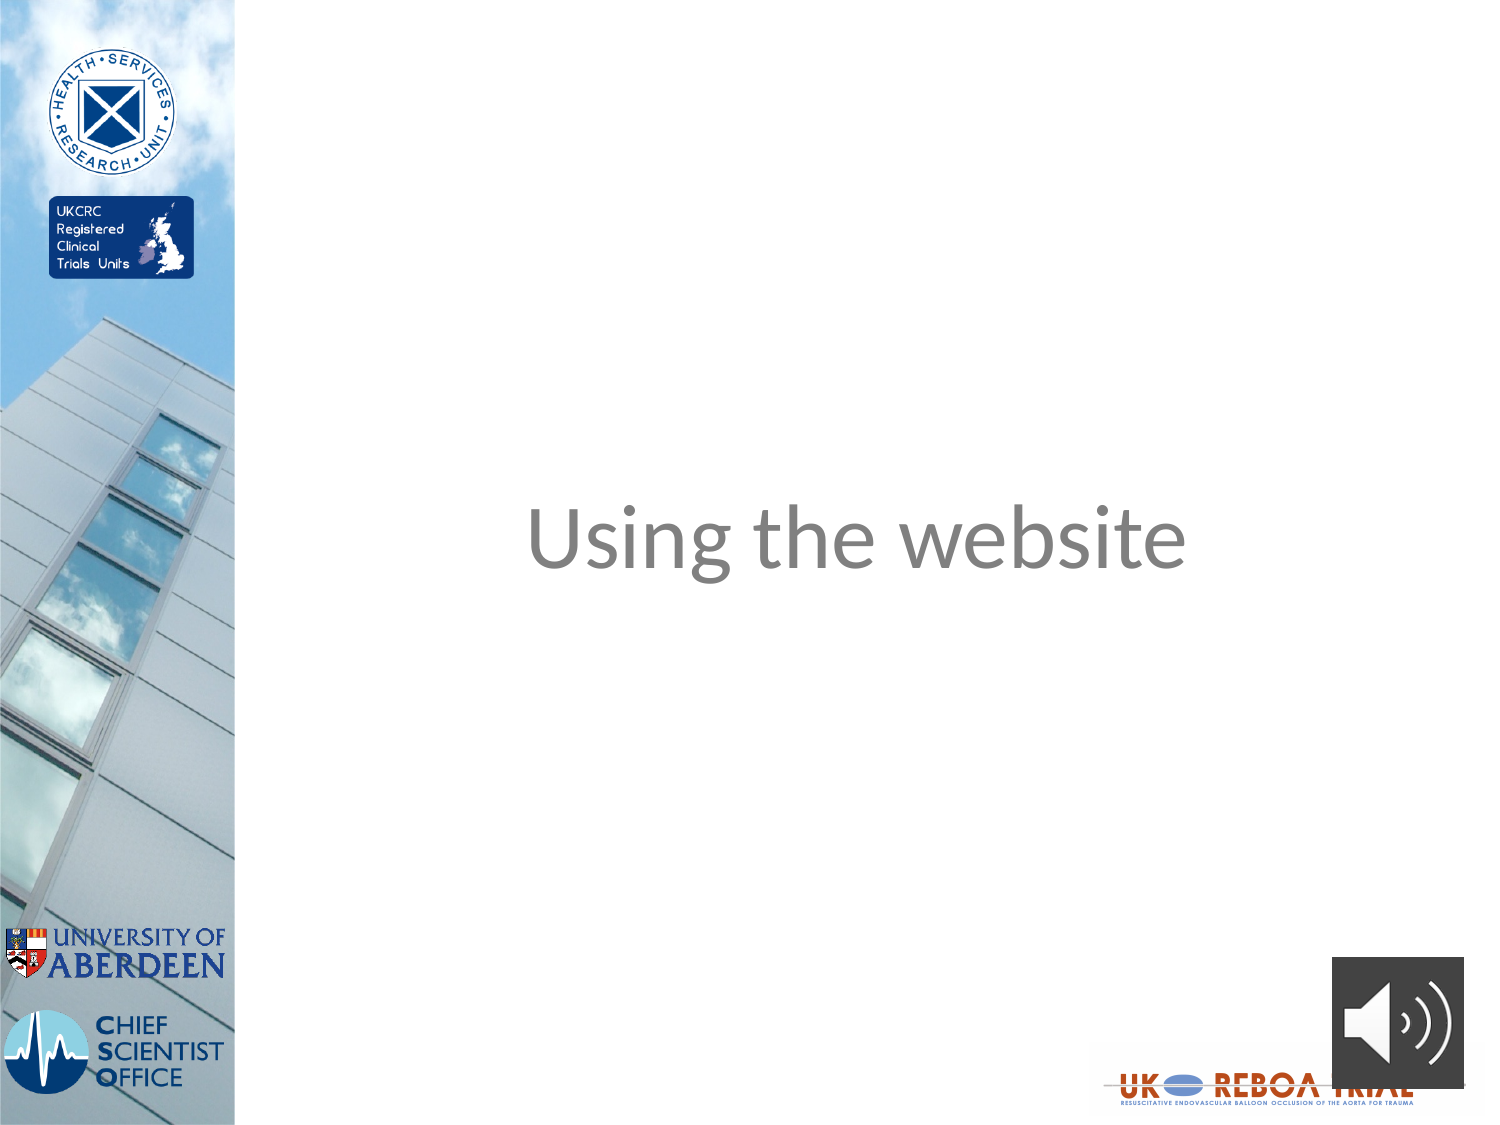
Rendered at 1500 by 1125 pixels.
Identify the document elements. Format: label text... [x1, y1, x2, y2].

title Using the website [182, 303, 1500, 761]
picture [1089, 955, 1485, 1116]
picture [0, 0, 235, 1125]
